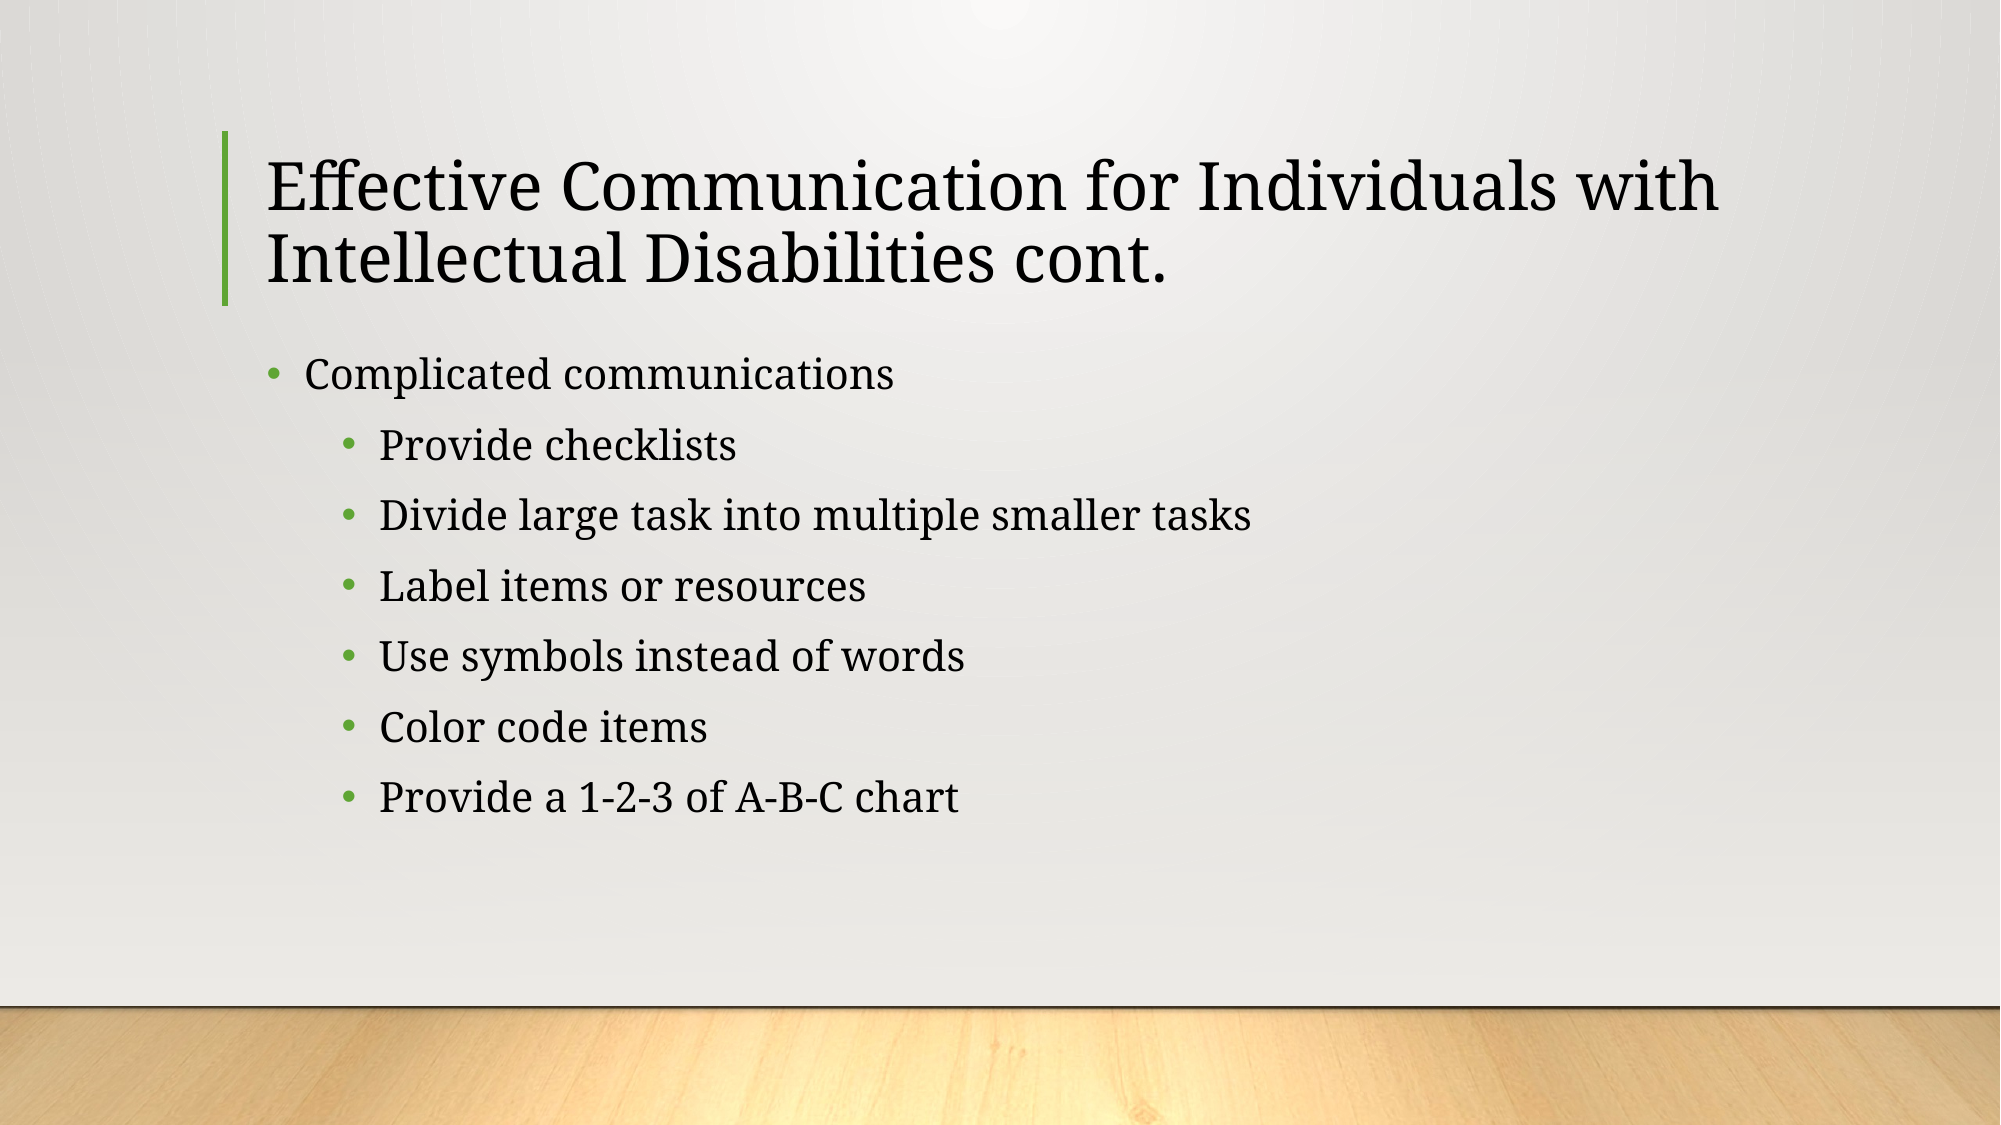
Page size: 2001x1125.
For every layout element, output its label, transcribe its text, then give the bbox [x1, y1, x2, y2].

list Complicated communications Provide checklists Divide large task into multiple smaller tasks Label items or resources Use symbols instead of words Color code items Provide a 1-2-3 of A-B-C chart [251, 330, 1814, 897]
picture [0, 1006, 2000, 1125]
title Effective Communication for Individuals with Intellectual Disabilities cont. [251, 131, 1814, 305]
